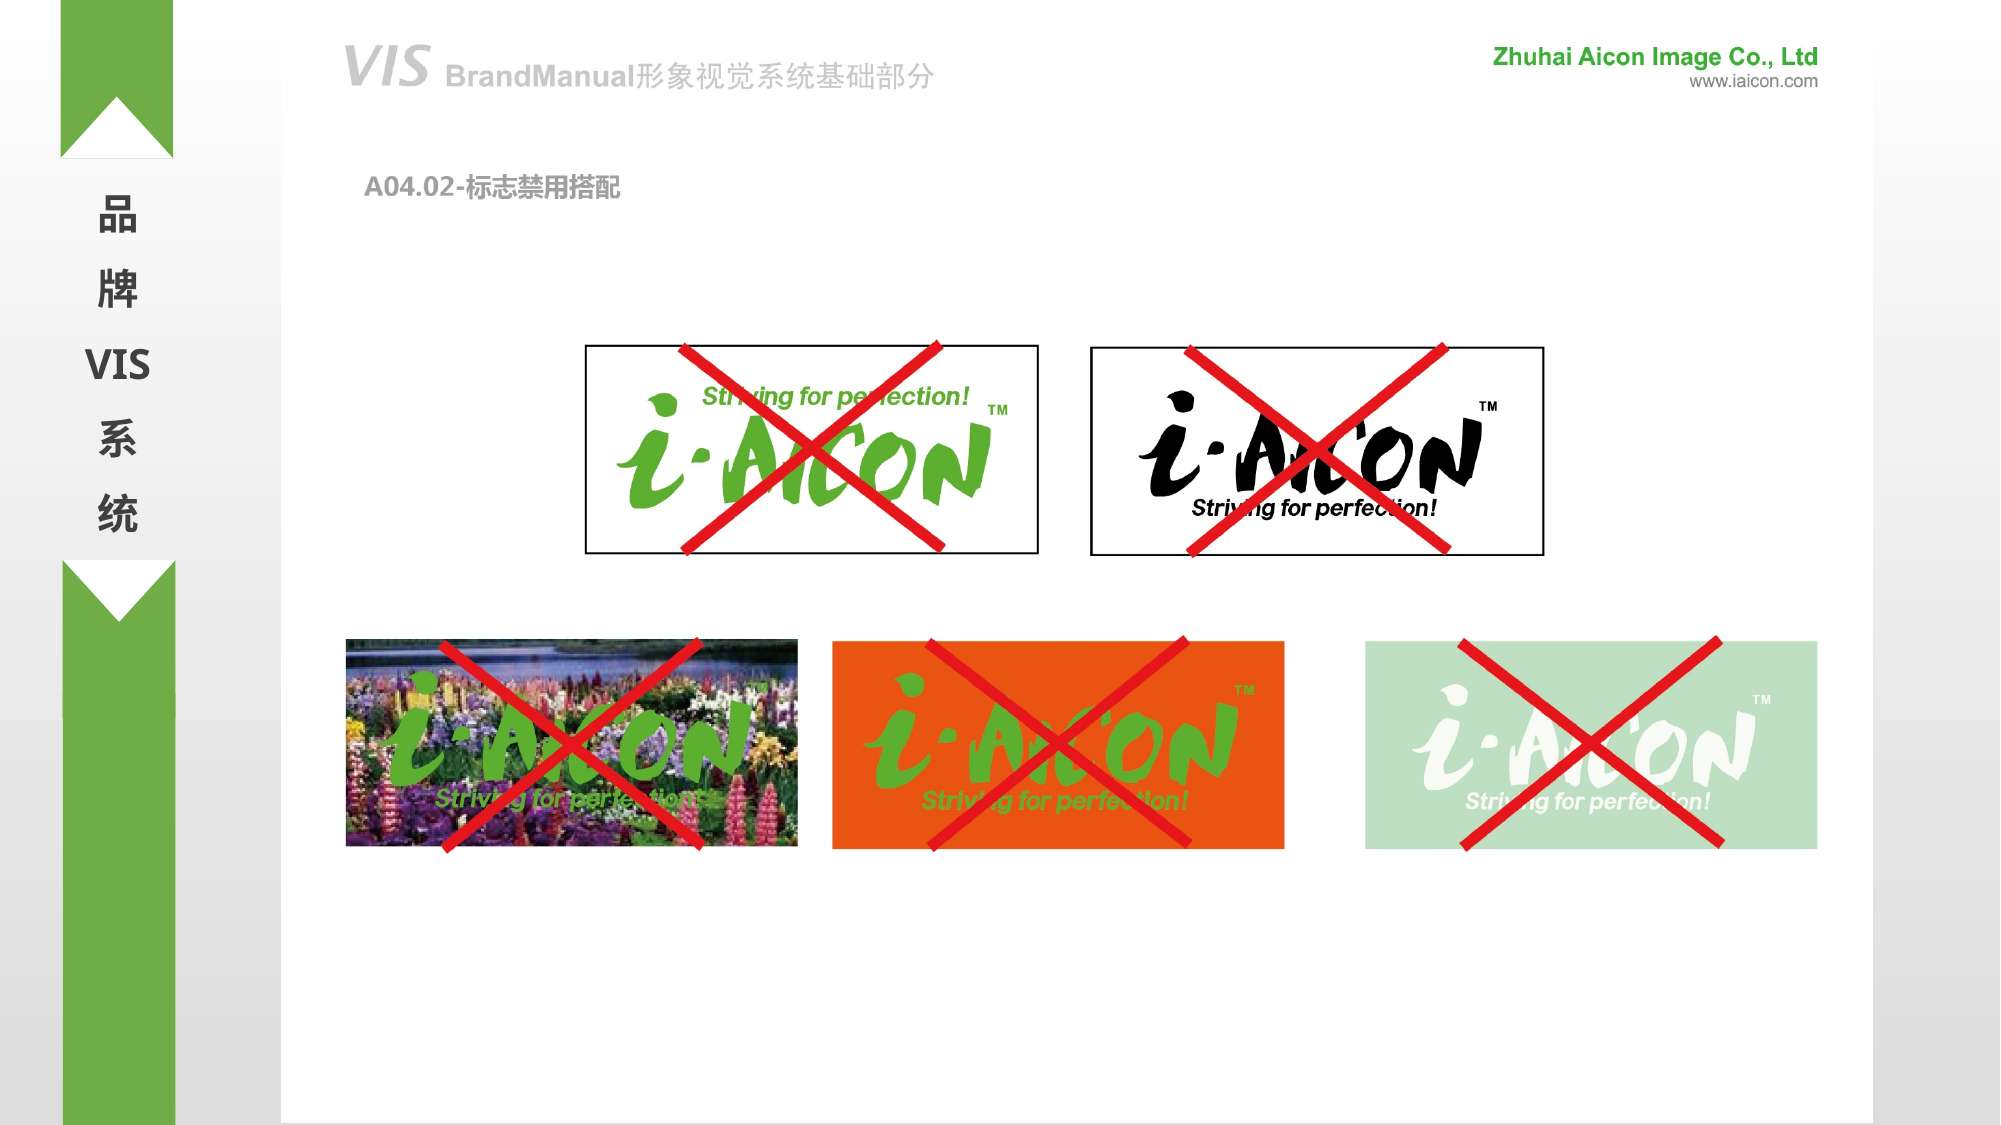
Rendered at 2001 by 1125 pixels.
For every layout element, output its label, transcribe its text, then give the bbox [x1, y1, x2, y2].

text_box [62, 559, 176, 1125]
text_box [58, 0, 174, 159]
picture [281, 0, 1873, 1123]
text_box 品 牌 VIS 系 统 [62, 159, 174, 545]
